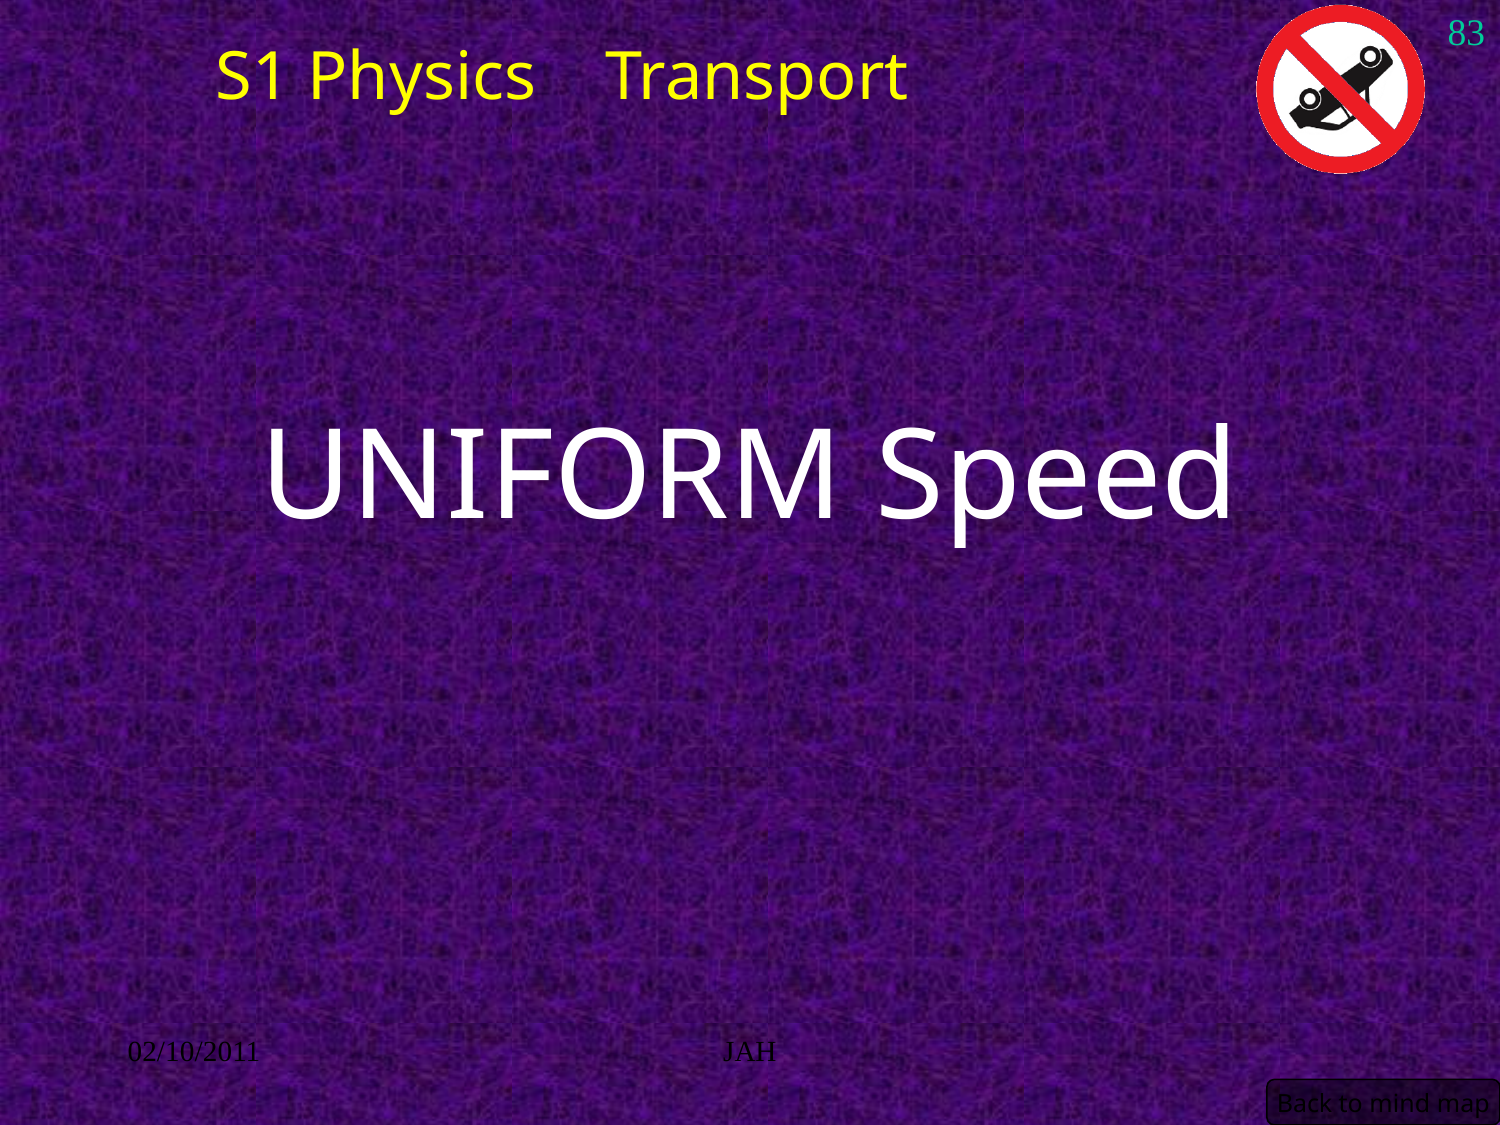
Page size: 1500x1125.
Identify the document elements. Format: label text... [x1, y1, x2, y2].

picture [0, 0, 1500, 1125]
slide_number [112, 1025, 425, 1100]
subtitle S1 Physics Transport [37, 24, 1088, 188]
footer JAH [512, 1025, 988, 1100]
slide_number 83 [1187, 0, 1500, 75]
title UNIFORM Speed [112, 375, 1388, 563]
text_box Back to mind map [1266, 1079, 1500, 1125]
